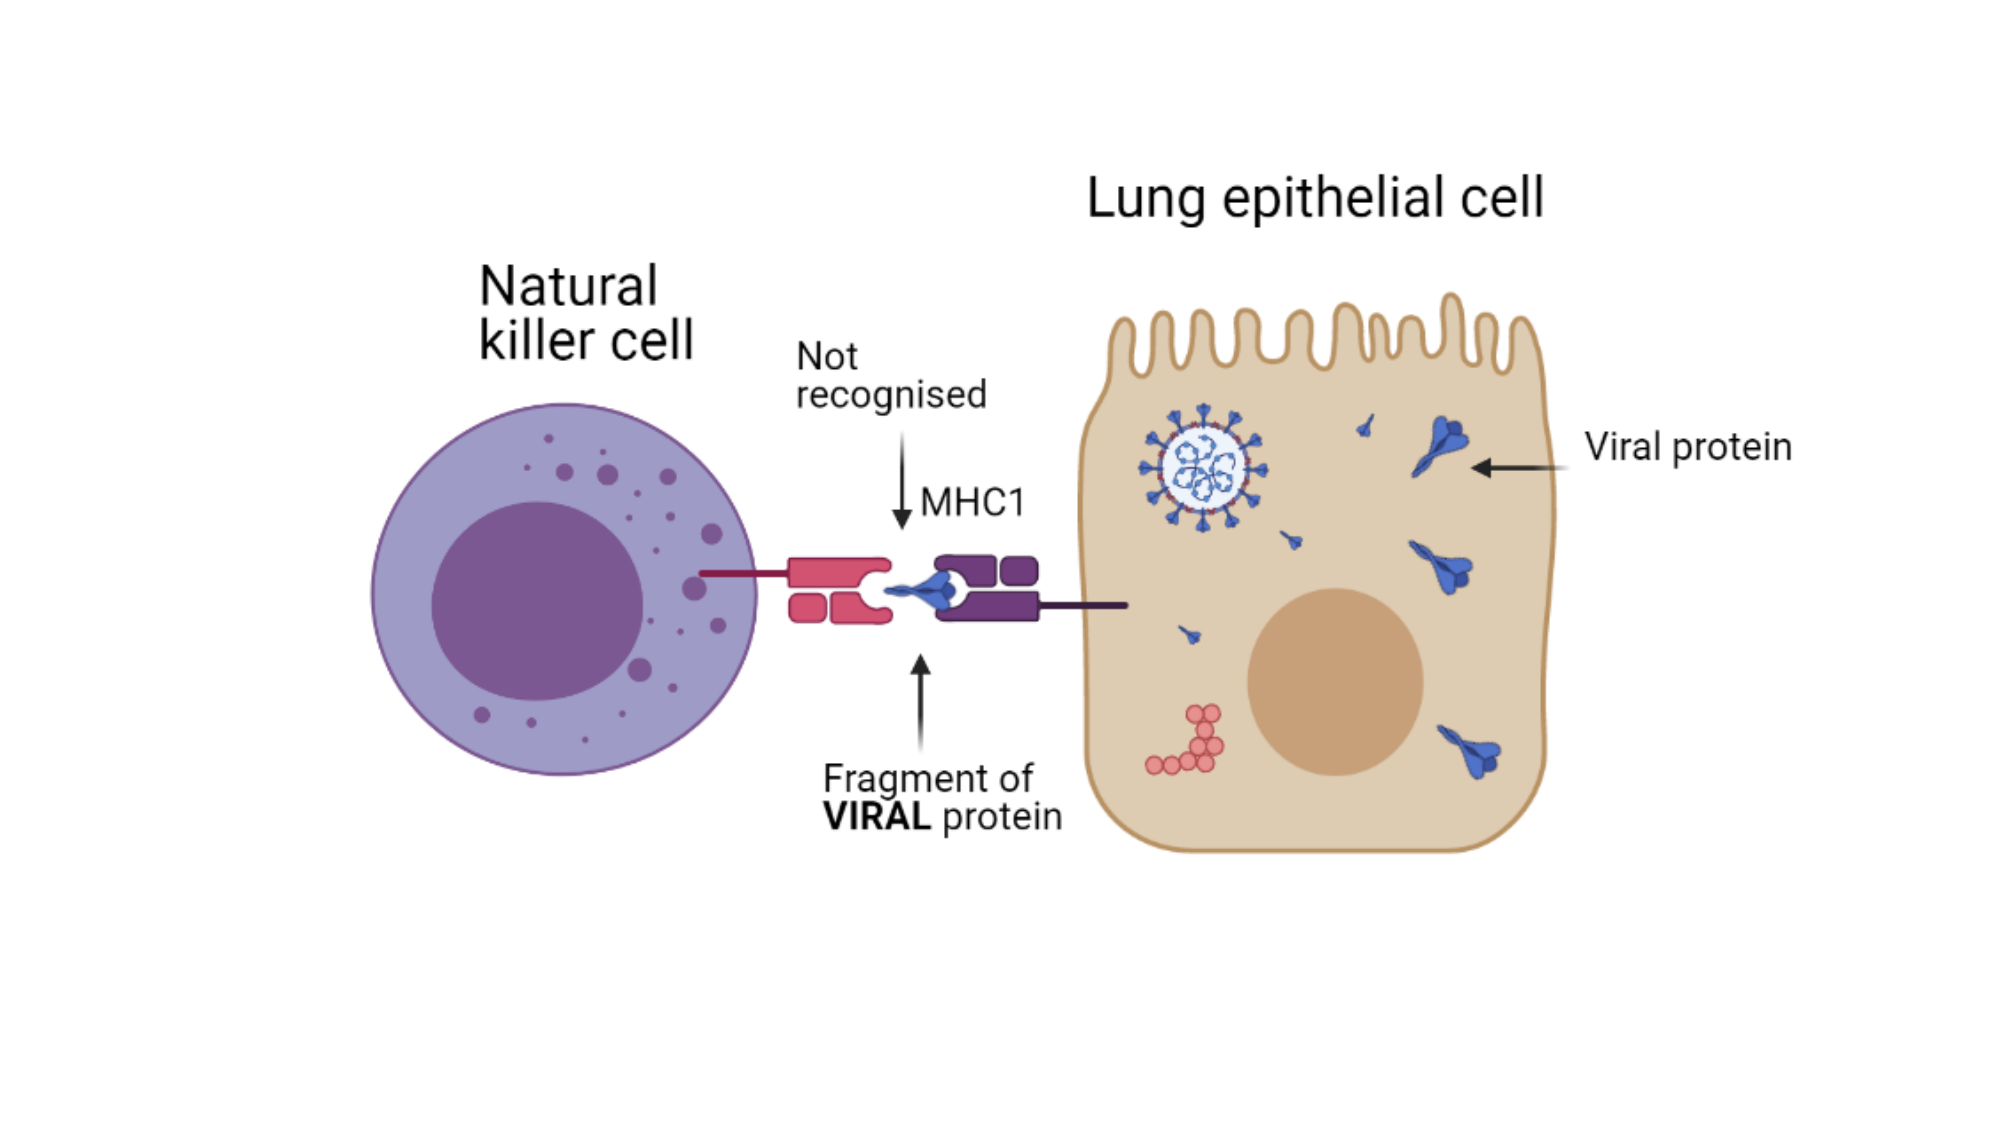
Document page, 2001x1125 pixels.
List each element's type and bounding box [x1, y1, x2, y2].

picture [324, 29, 1855, 984]
